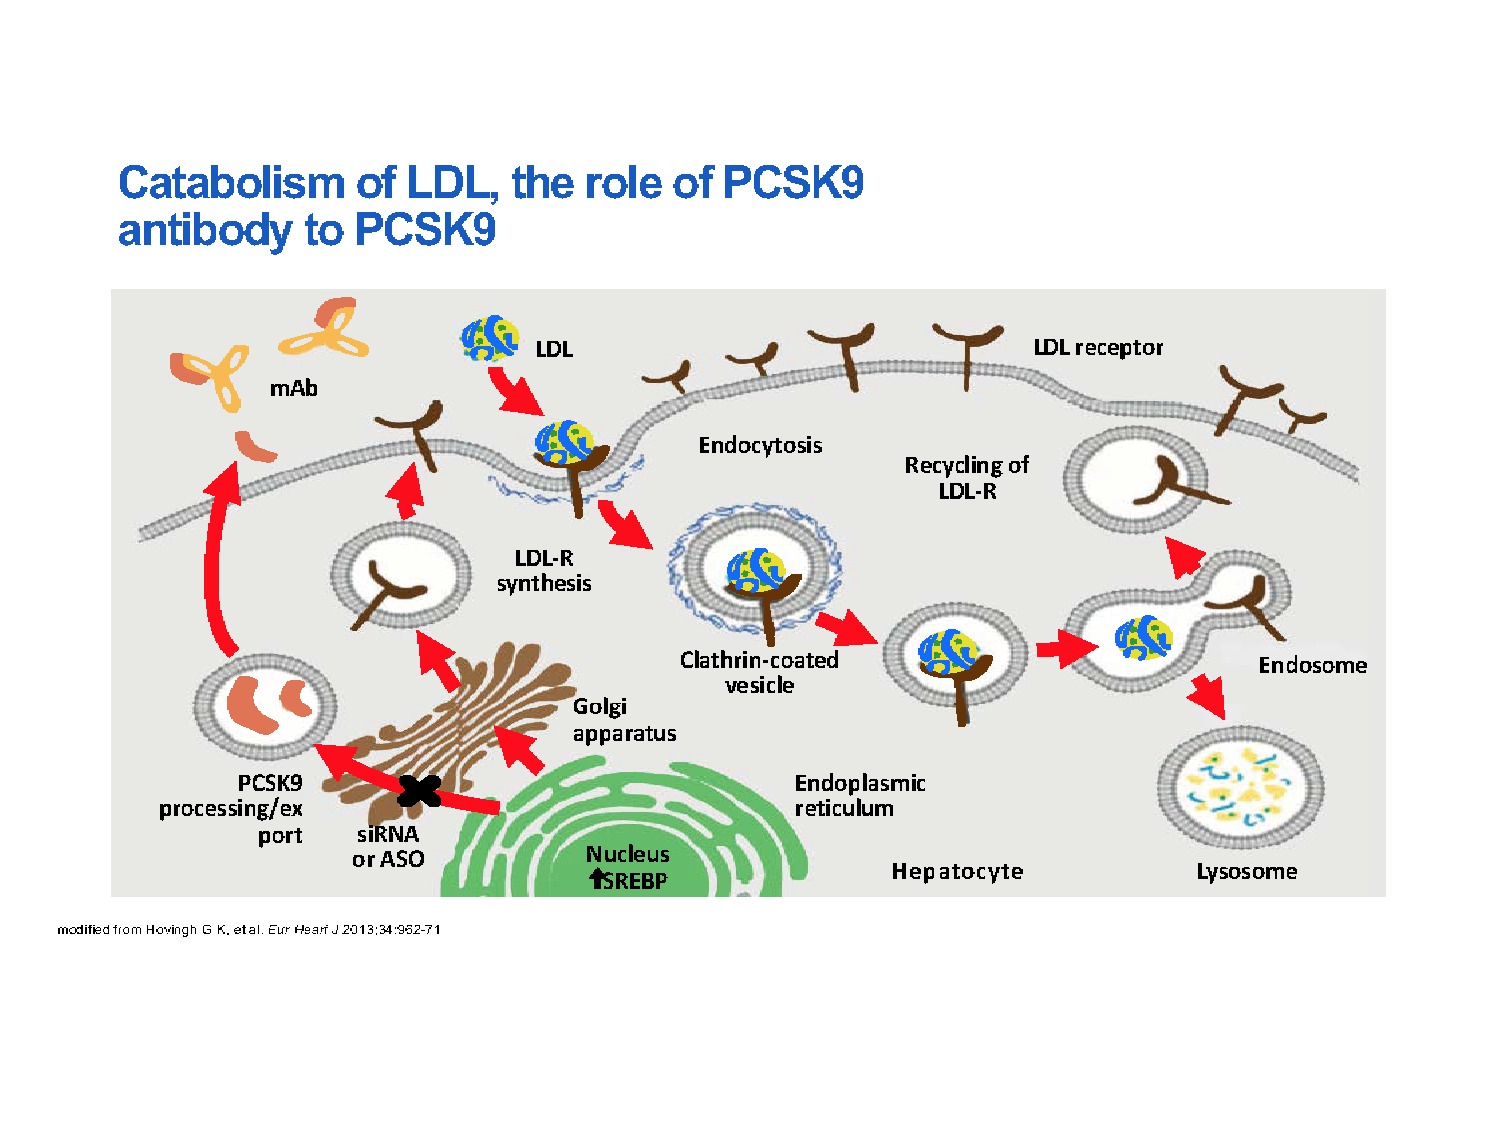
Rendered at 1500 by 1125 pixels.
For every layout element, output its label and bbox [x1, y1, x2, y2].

picture [0, 139, 1500, 985]
